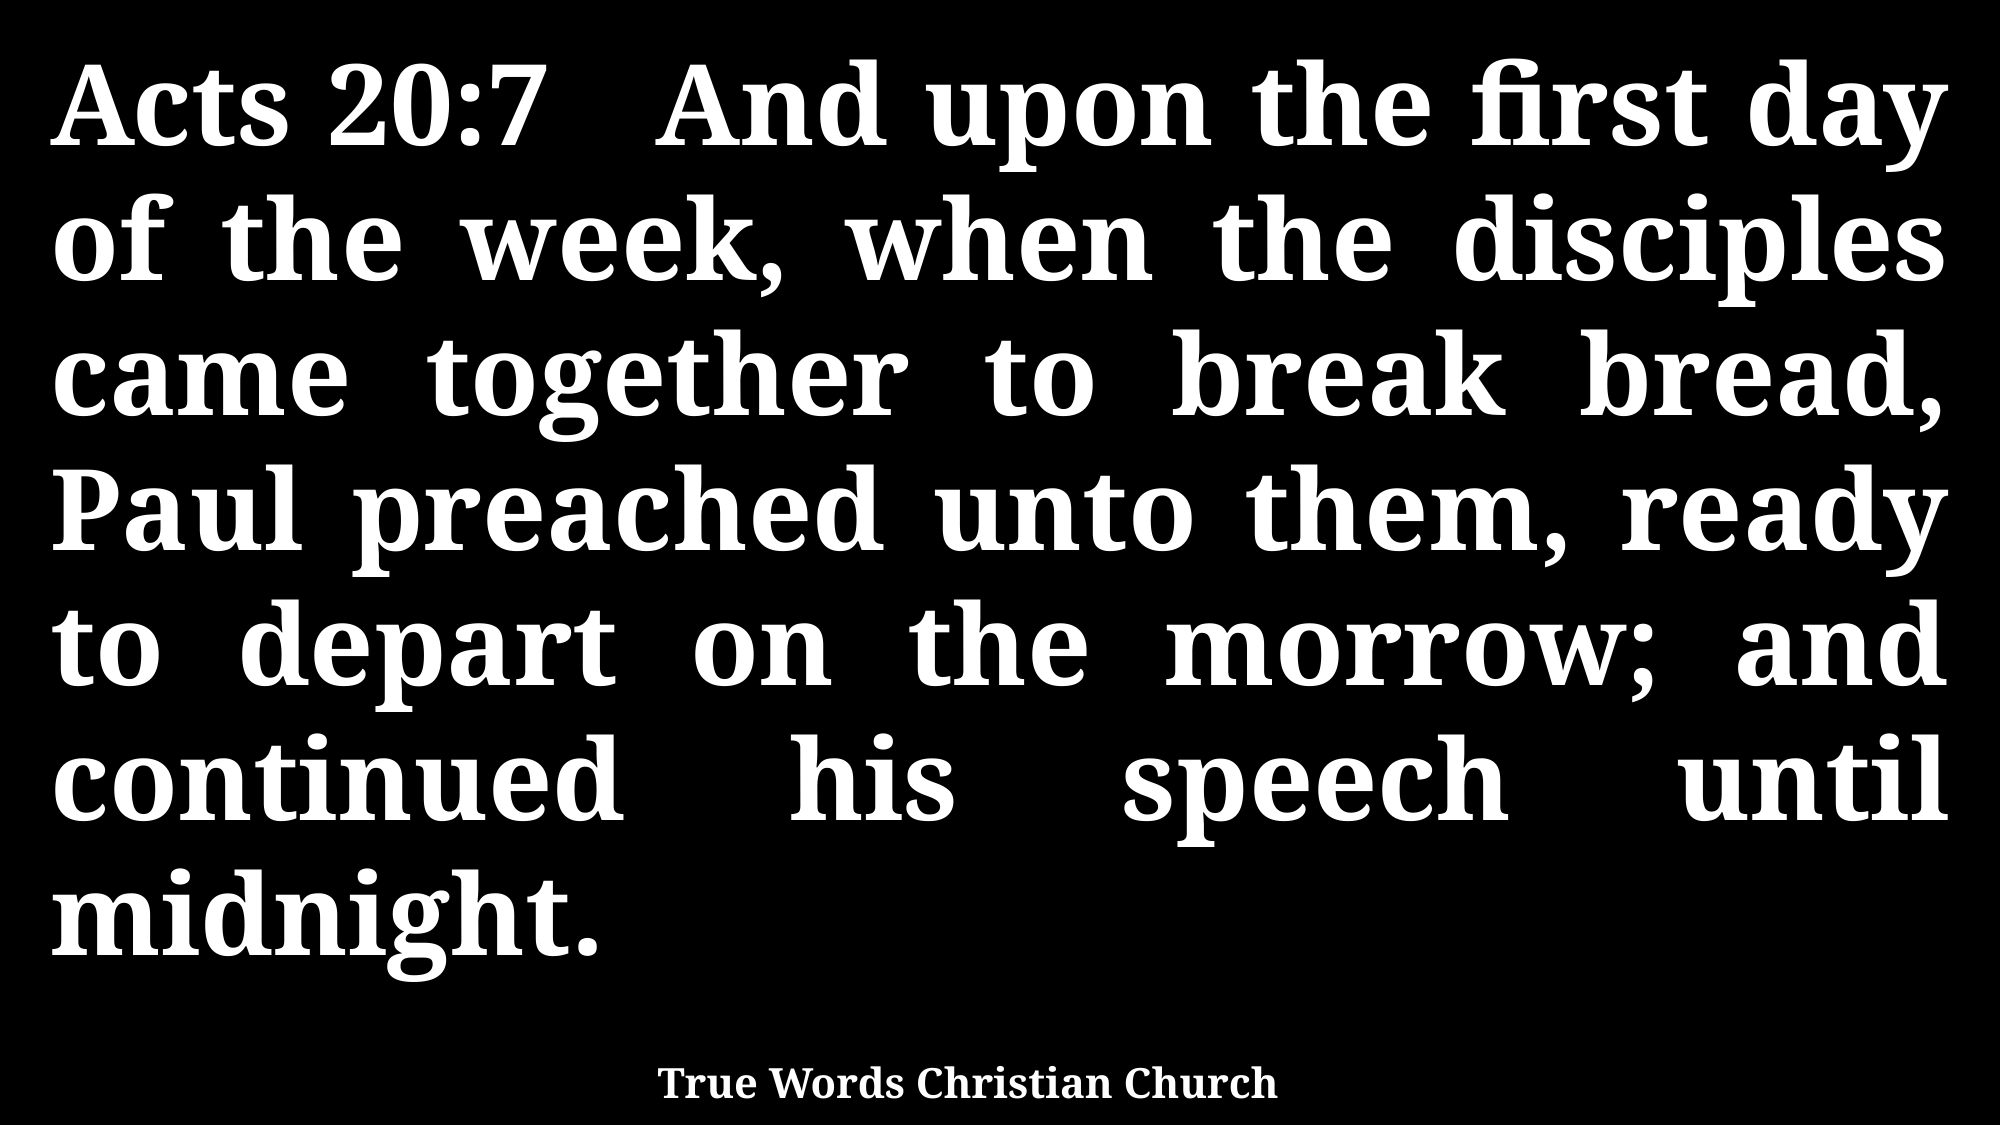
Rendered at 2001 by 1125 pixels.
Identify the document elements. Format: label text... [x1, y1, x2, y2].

text_box Acts 20:7 And upon the first day of the week, when the disciples came together to break bread, Paul preached unto them, ready to depart on the morrow; and continued his speech until midnight. [35, 25, 1965, 986]
text_box True Words Christian Church [642, 1049, 1294, 1114]
